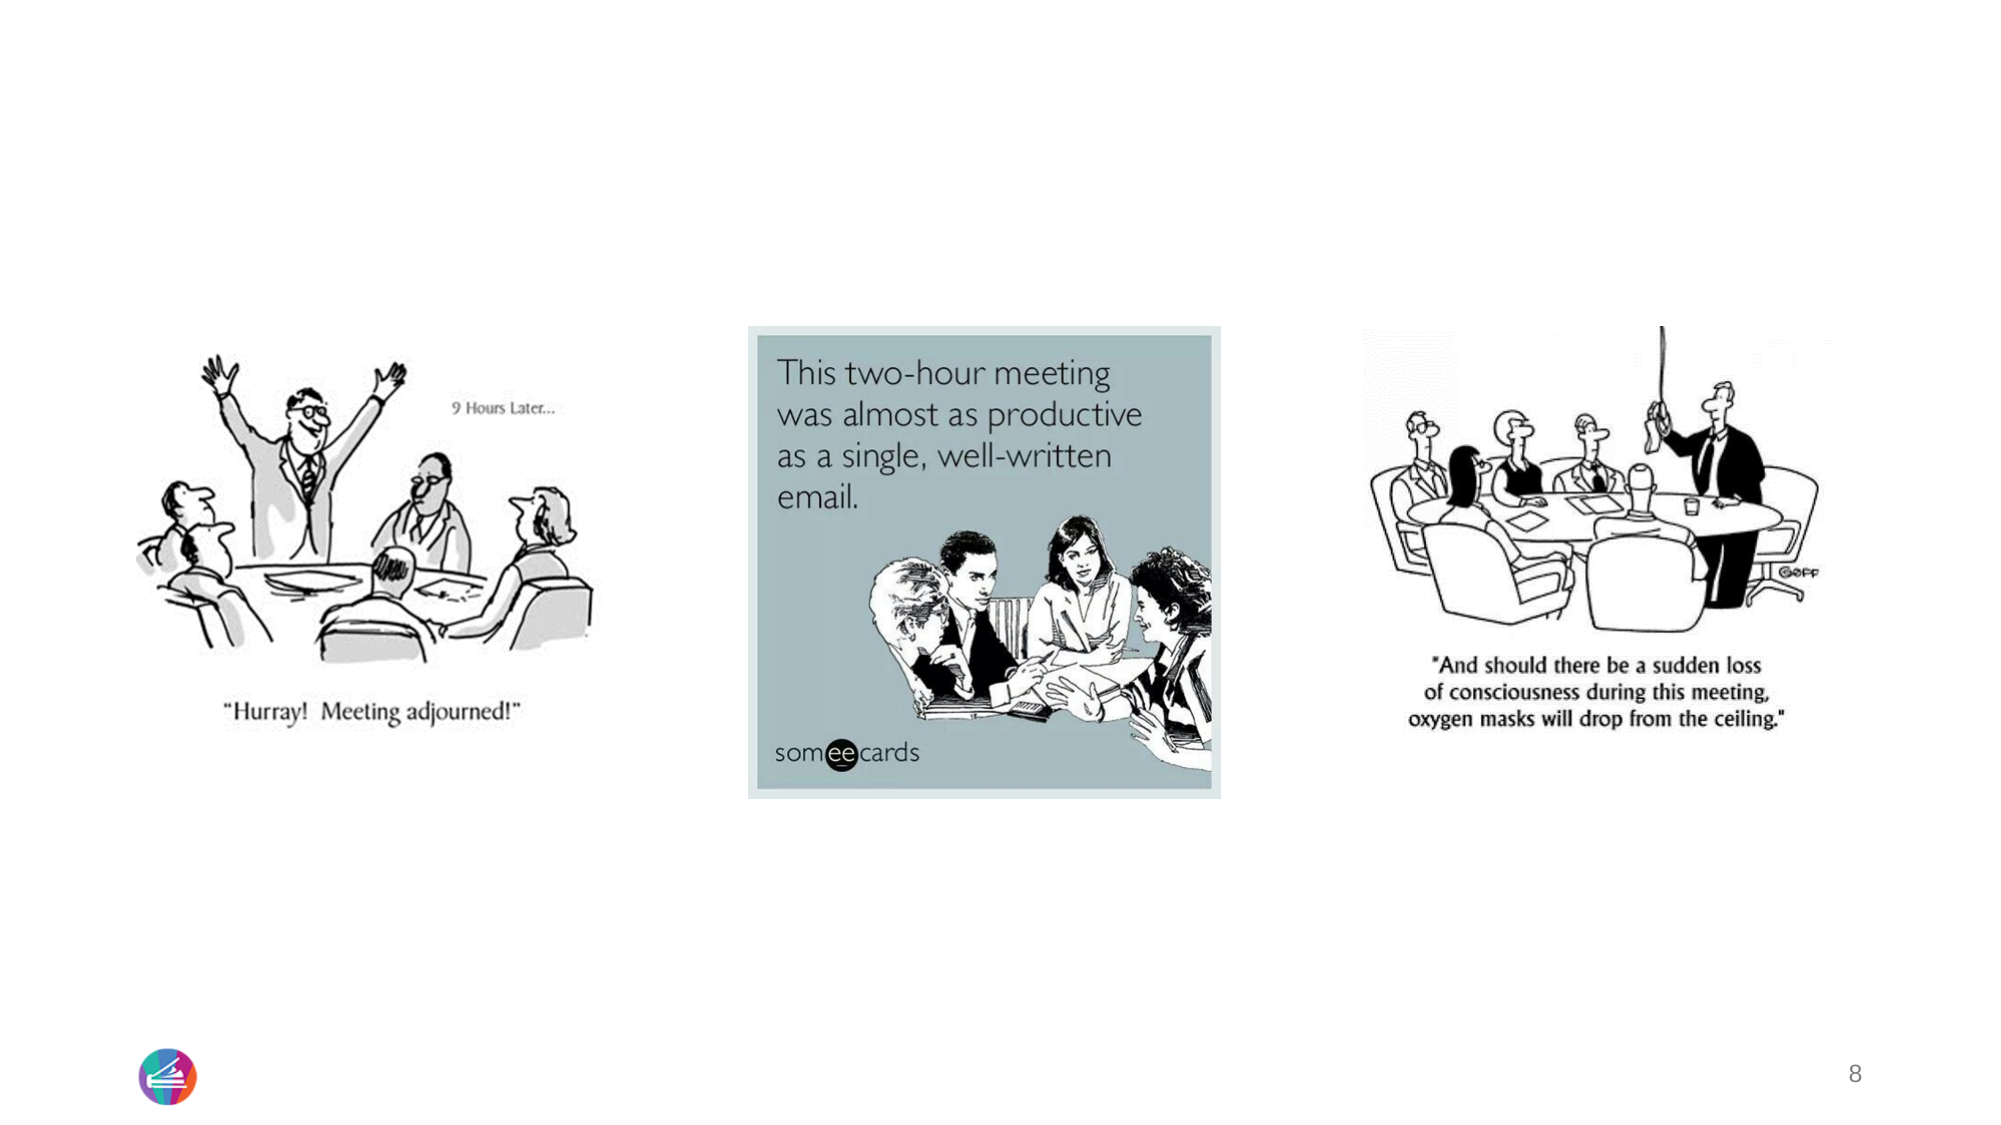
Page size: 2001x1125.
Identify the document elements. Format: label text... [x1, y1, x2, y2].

picture [136, 1046, 199, 1108]
picture [1360, 326, 1835, 736]
picture [748, 326, 1221, 799]
slide_number ‹#› [1689, 1042, 1863, 1103]
picture [135, 353, 609, 772]
